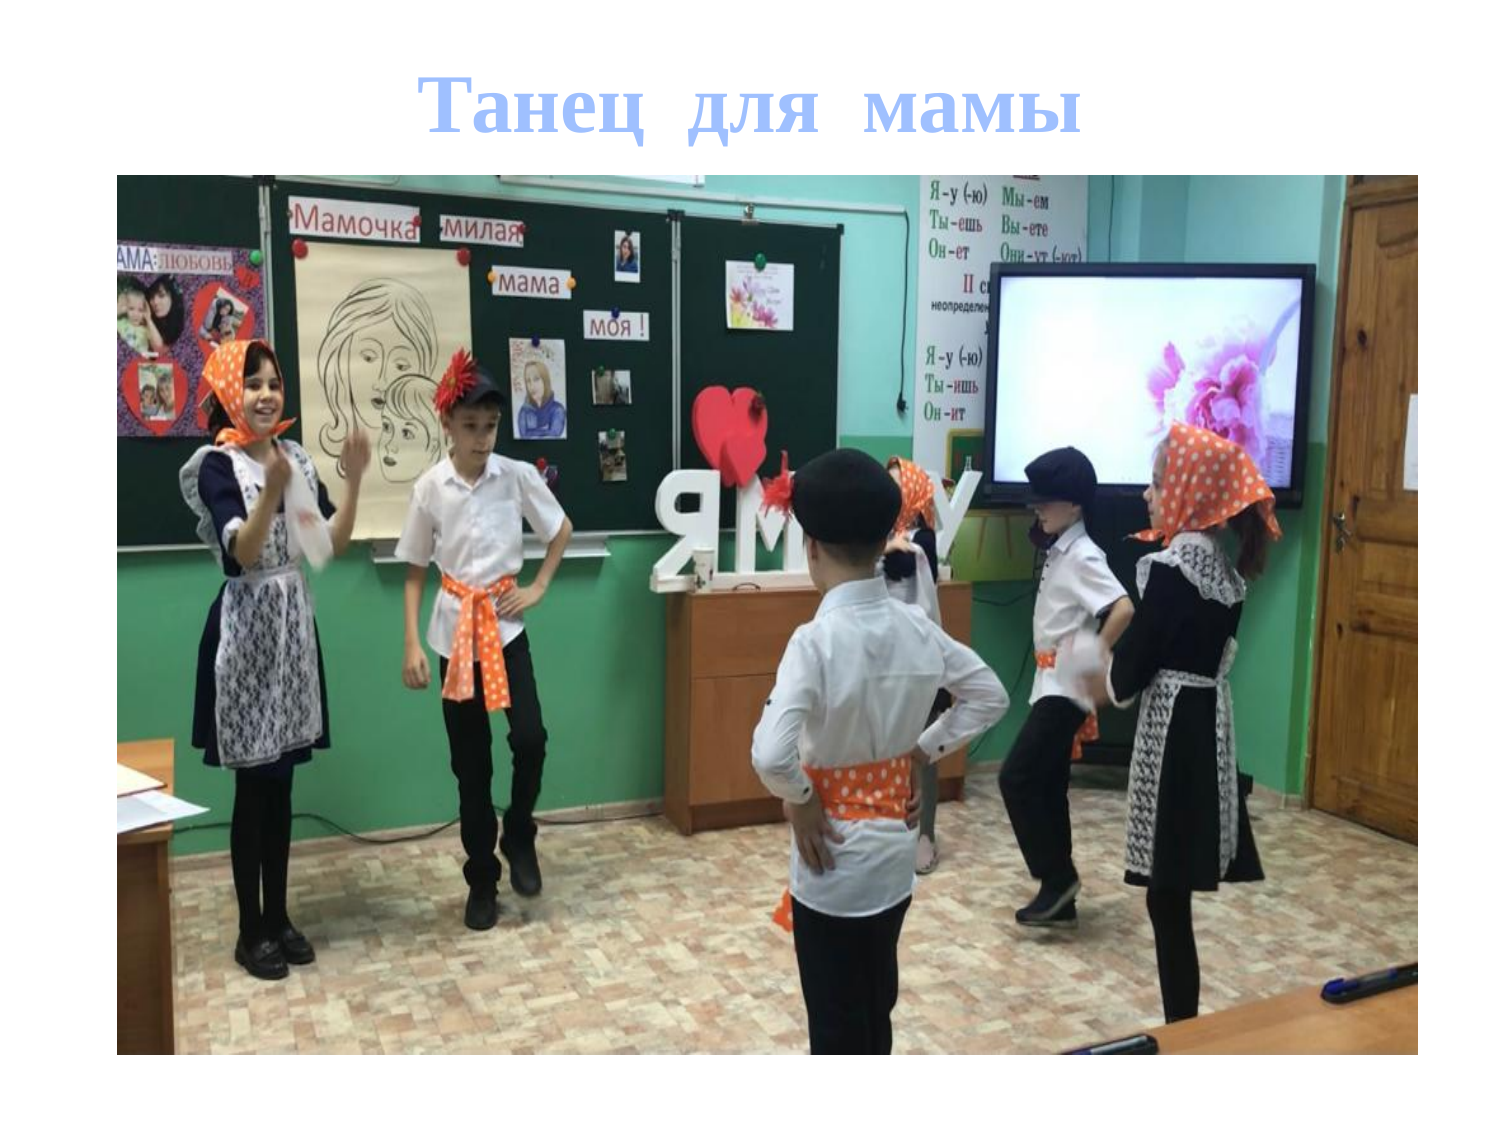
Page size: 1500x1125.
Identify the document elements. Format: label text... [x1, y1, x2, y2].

picture [116, 175, 1419, 1055]
title Танец для мамы [75, 0, 1425, 200]
